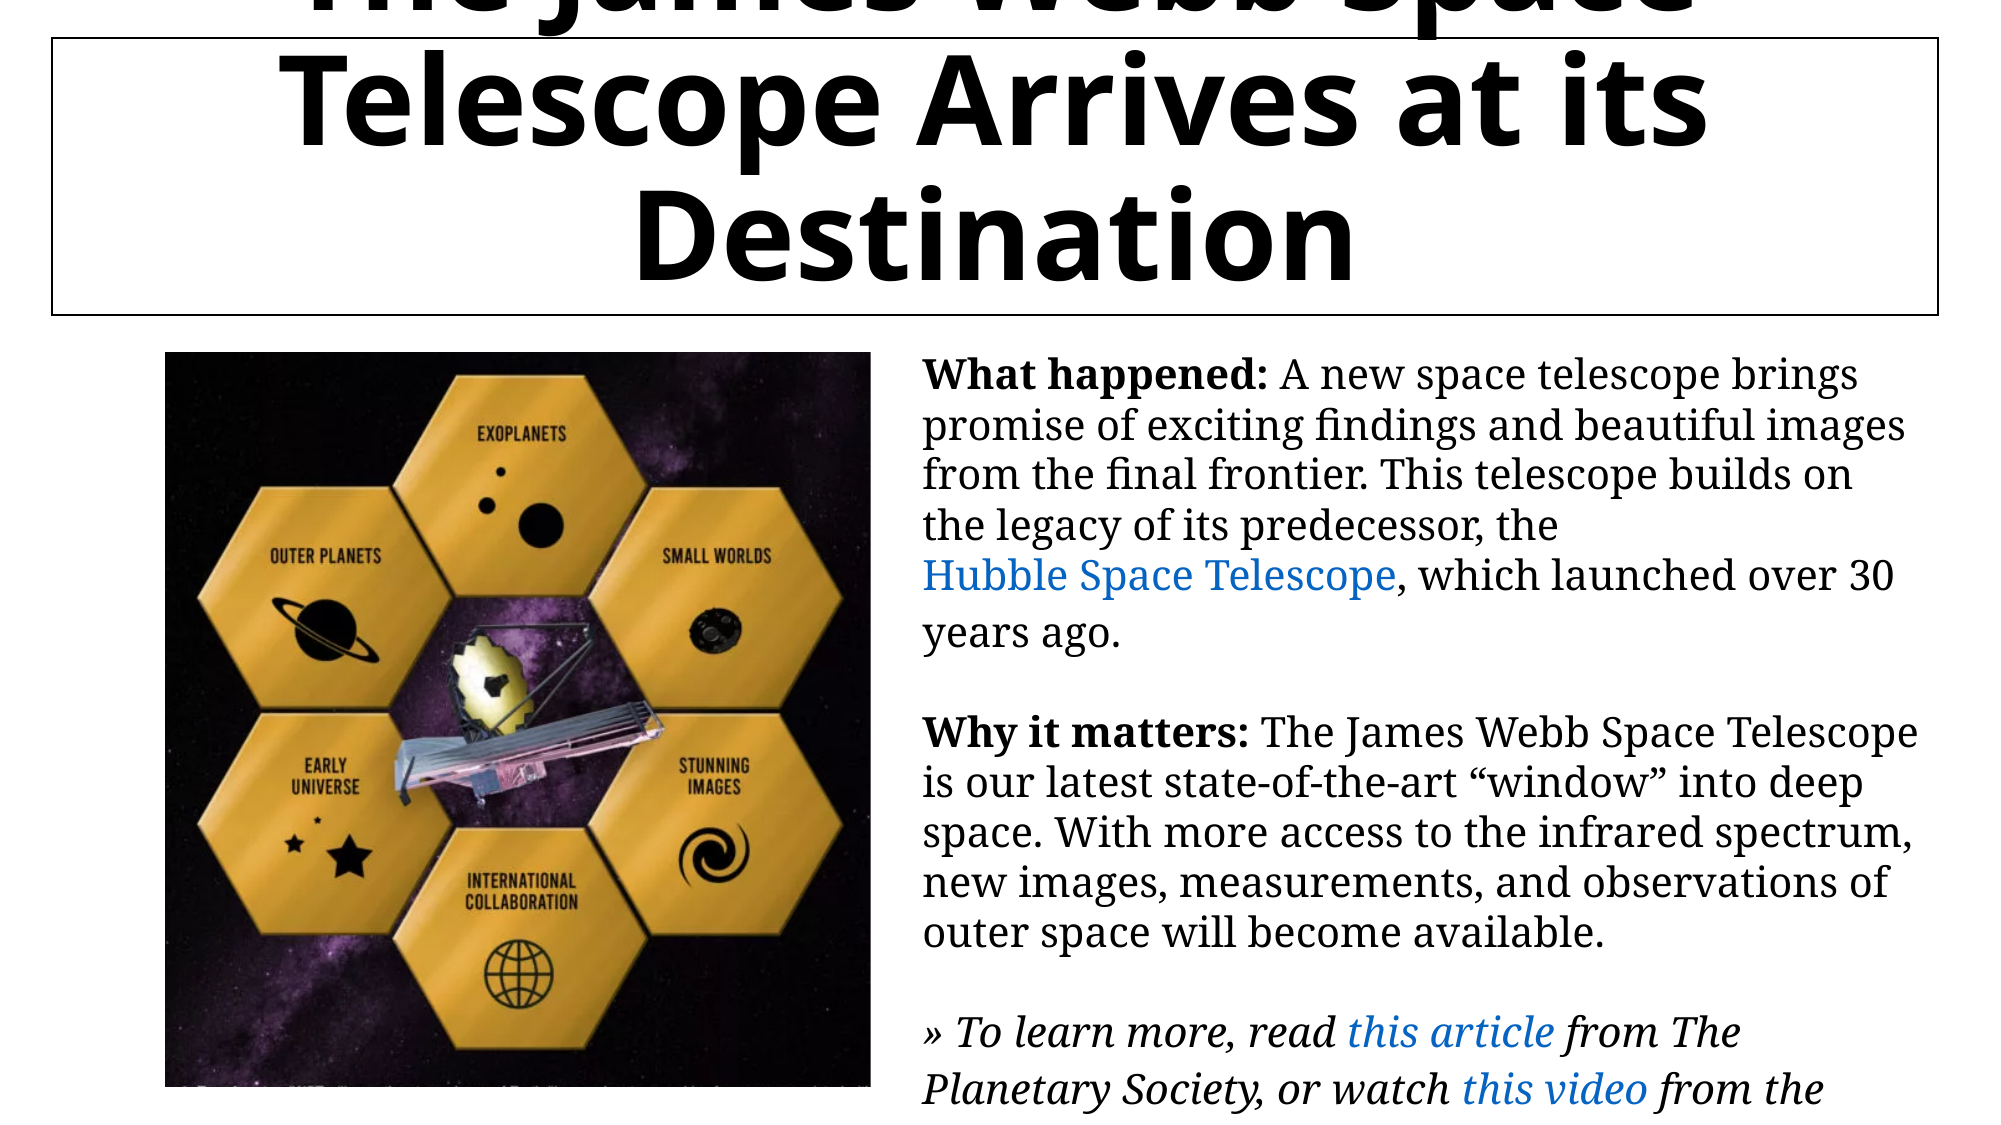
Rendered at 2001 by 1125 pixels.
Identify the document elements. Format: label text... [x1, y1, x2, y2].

text_box The James Webb Space Telescope Arrives at its Destination [51, 37, 1939, 316]
picture [164, 352, 871, 1087]
text_box What happened: A new space telescope brings promise of exciting findings and beautiful images from the final frontier. This telescope builds on the legacy of its predecessor, the Hubble Space Telescope, which launched over 30 years ago. Why it matters: The James Webb Space Telescope is our latest state-of-the-art “window” into deep space. With more access to the infrared spectrum, new images, measurements, and observations of outer space will become available. » To learn more, read this article from The Planetary Society, or watch this video from the Wall Street Journal. [907, 340, 1938, 1125]
